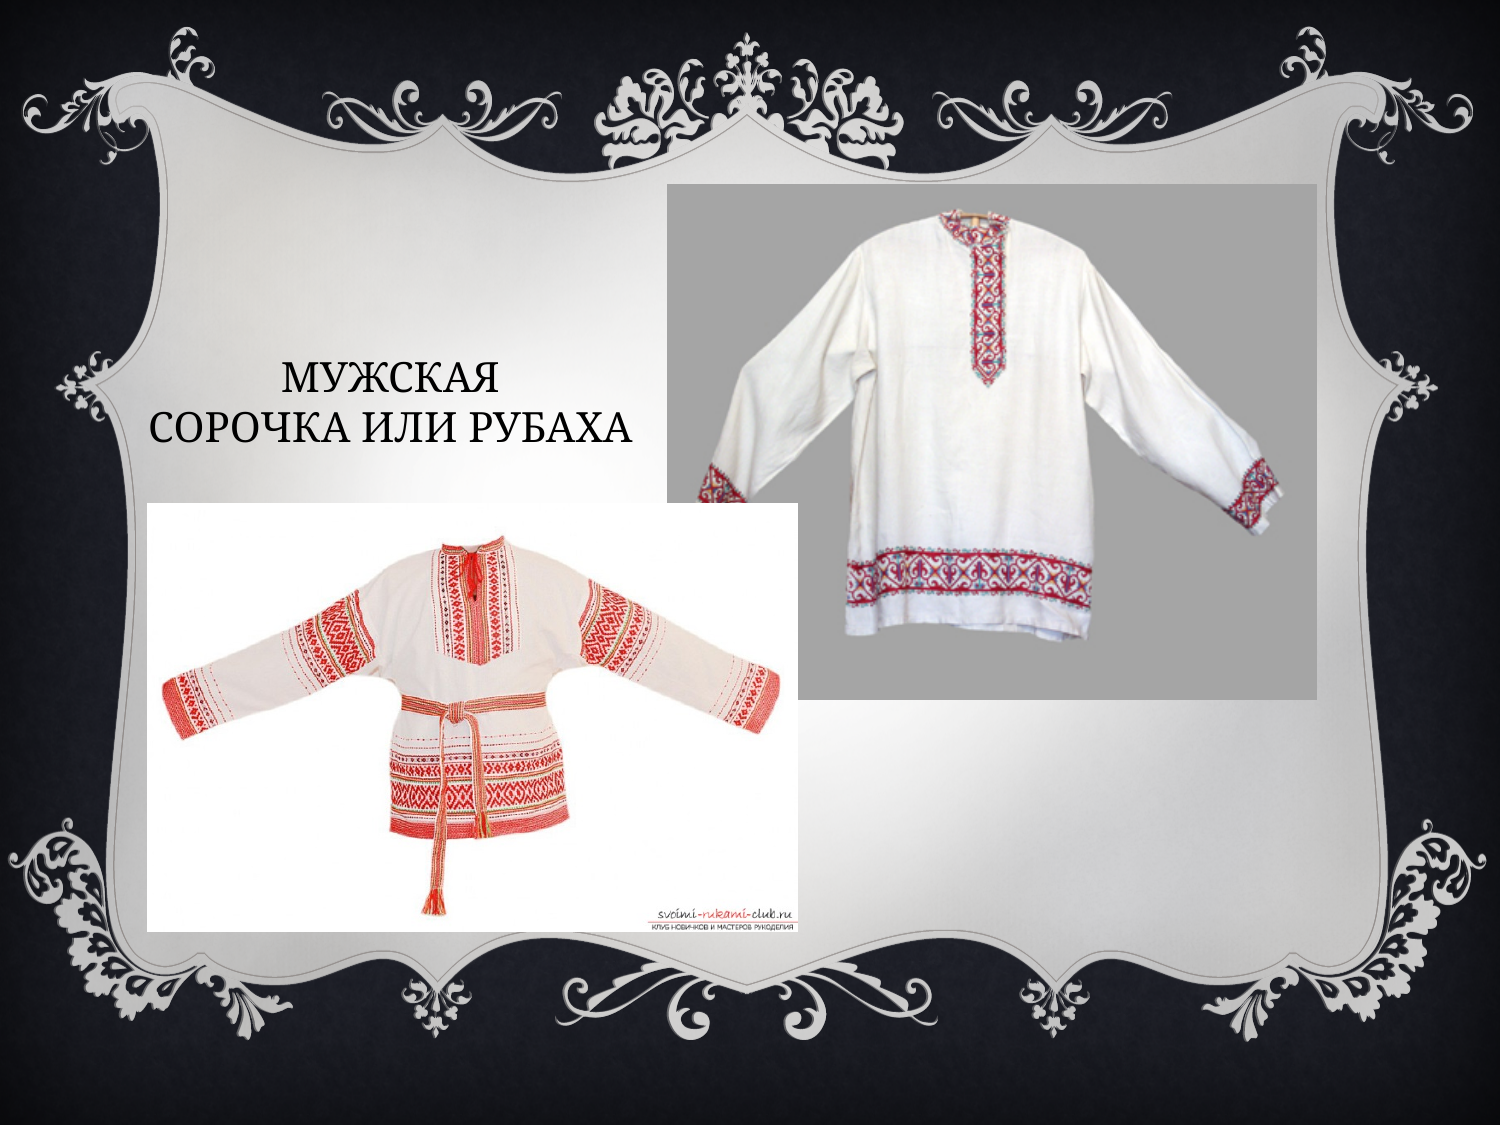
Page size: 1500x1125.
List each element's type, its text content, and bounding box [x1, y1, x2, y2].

text_box МУЖСКАЯ СОРОЧКА ИЛИ РУБАХА [133, 343, 648, 459]
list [147, 503, 798, 932]
picture [0, 0, 1500, 1125]
